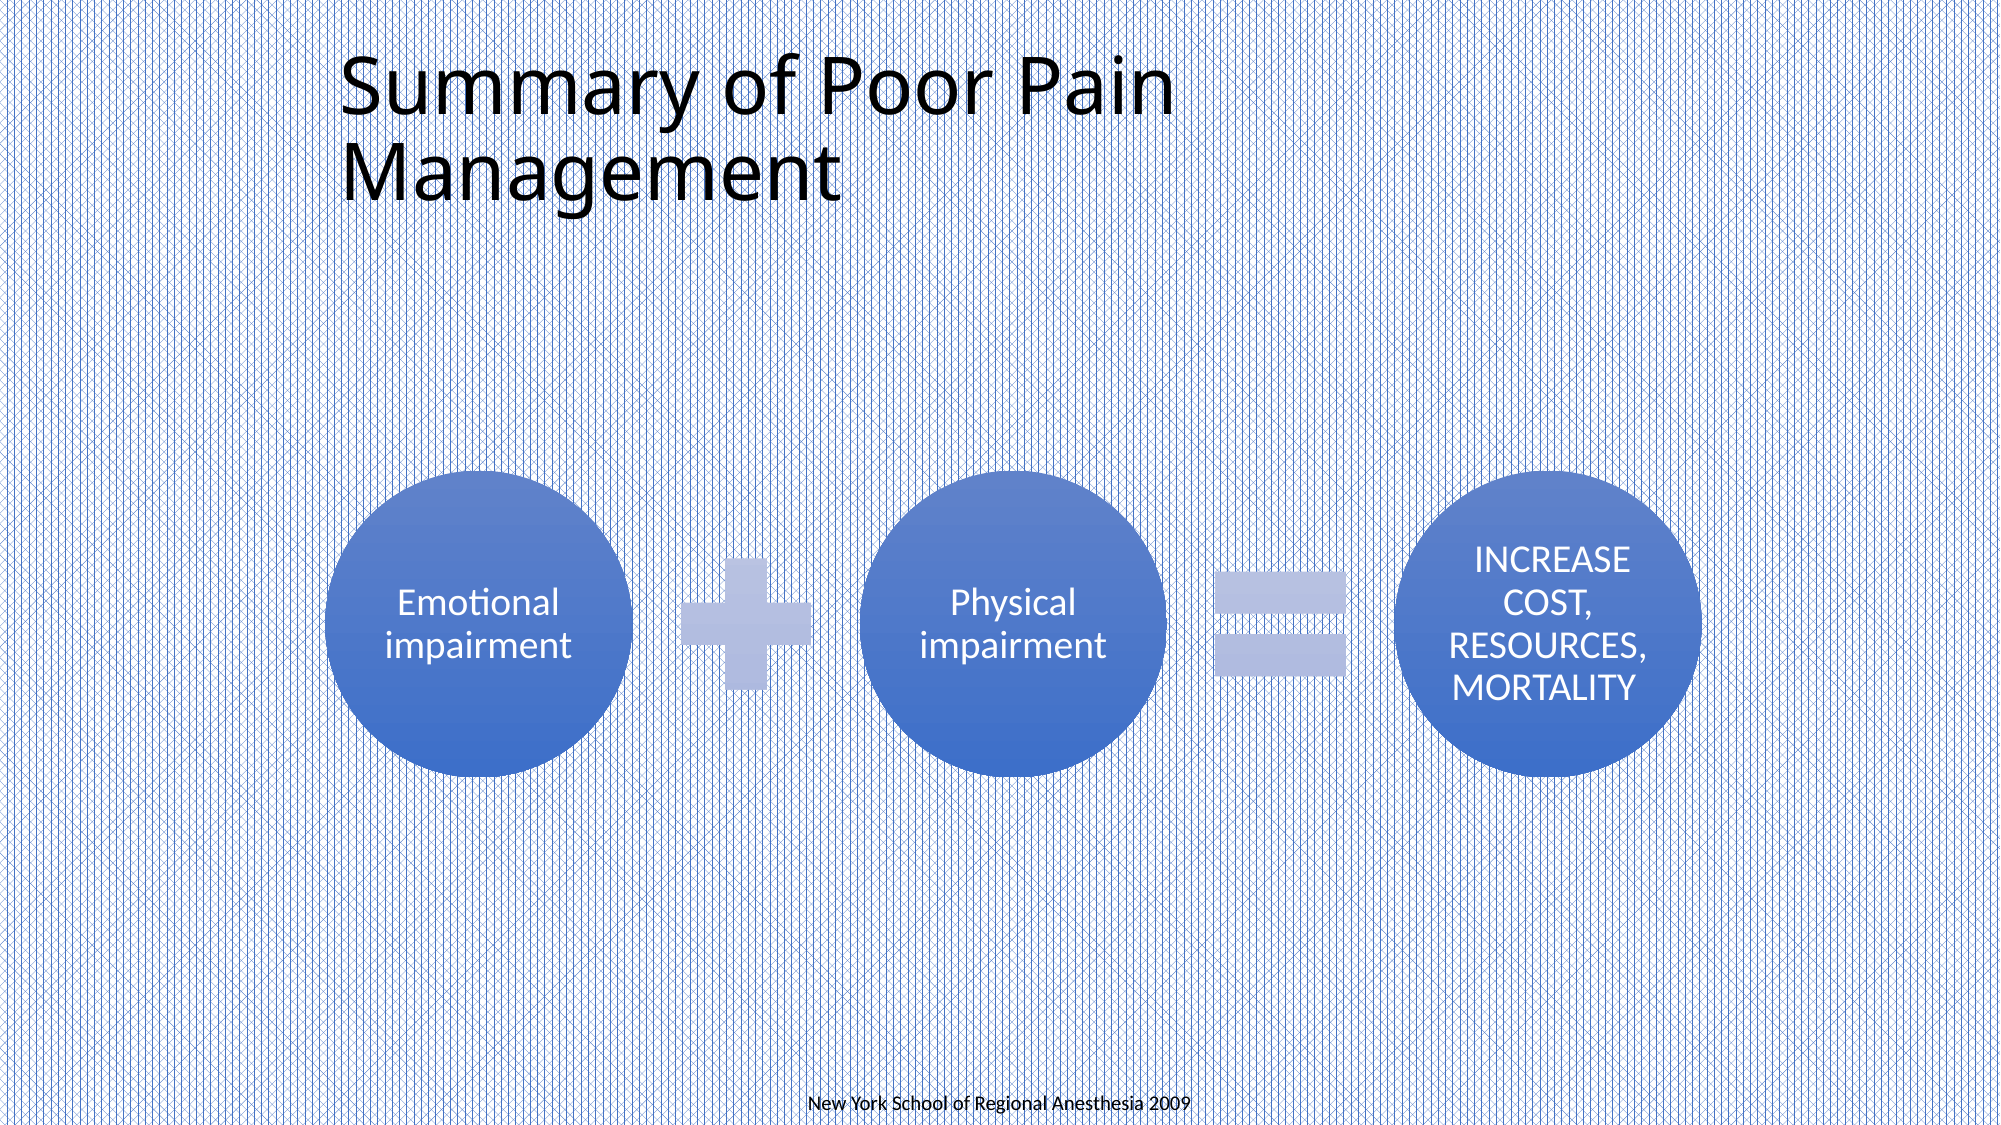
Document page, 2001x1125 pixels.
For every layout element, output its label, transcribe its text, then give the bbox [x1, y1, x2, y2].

text_box New York School of Regional Anesthesia 2009 [793, 1082, 1207, 1122]
title Summary of Poor Pain Management [324, 37, 1675, 225]
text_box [324, 225, 1702, 1023]
